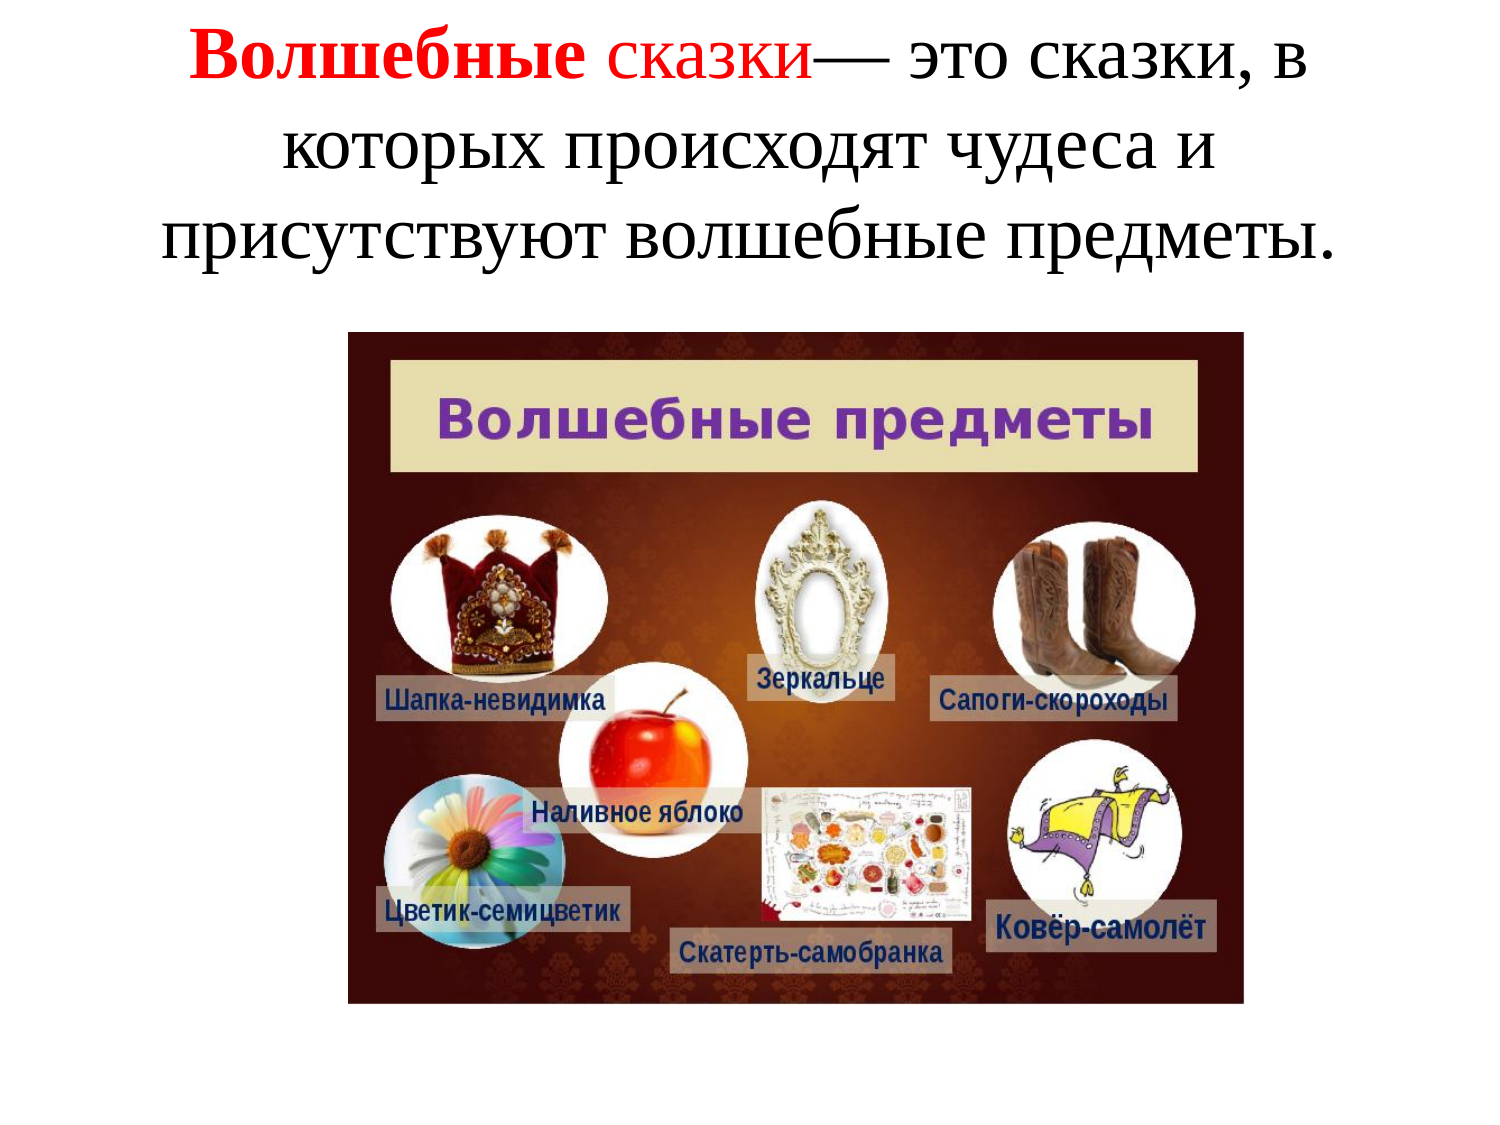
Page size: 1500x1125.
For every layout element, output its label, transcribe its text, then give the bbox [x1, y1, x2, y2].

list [348, 332, 1246, 1006]
title Волшебные сказки— это сказки, в которых происходят чудеса и присутствуют волшебные предметы. [75, 45, 1425, 233]
